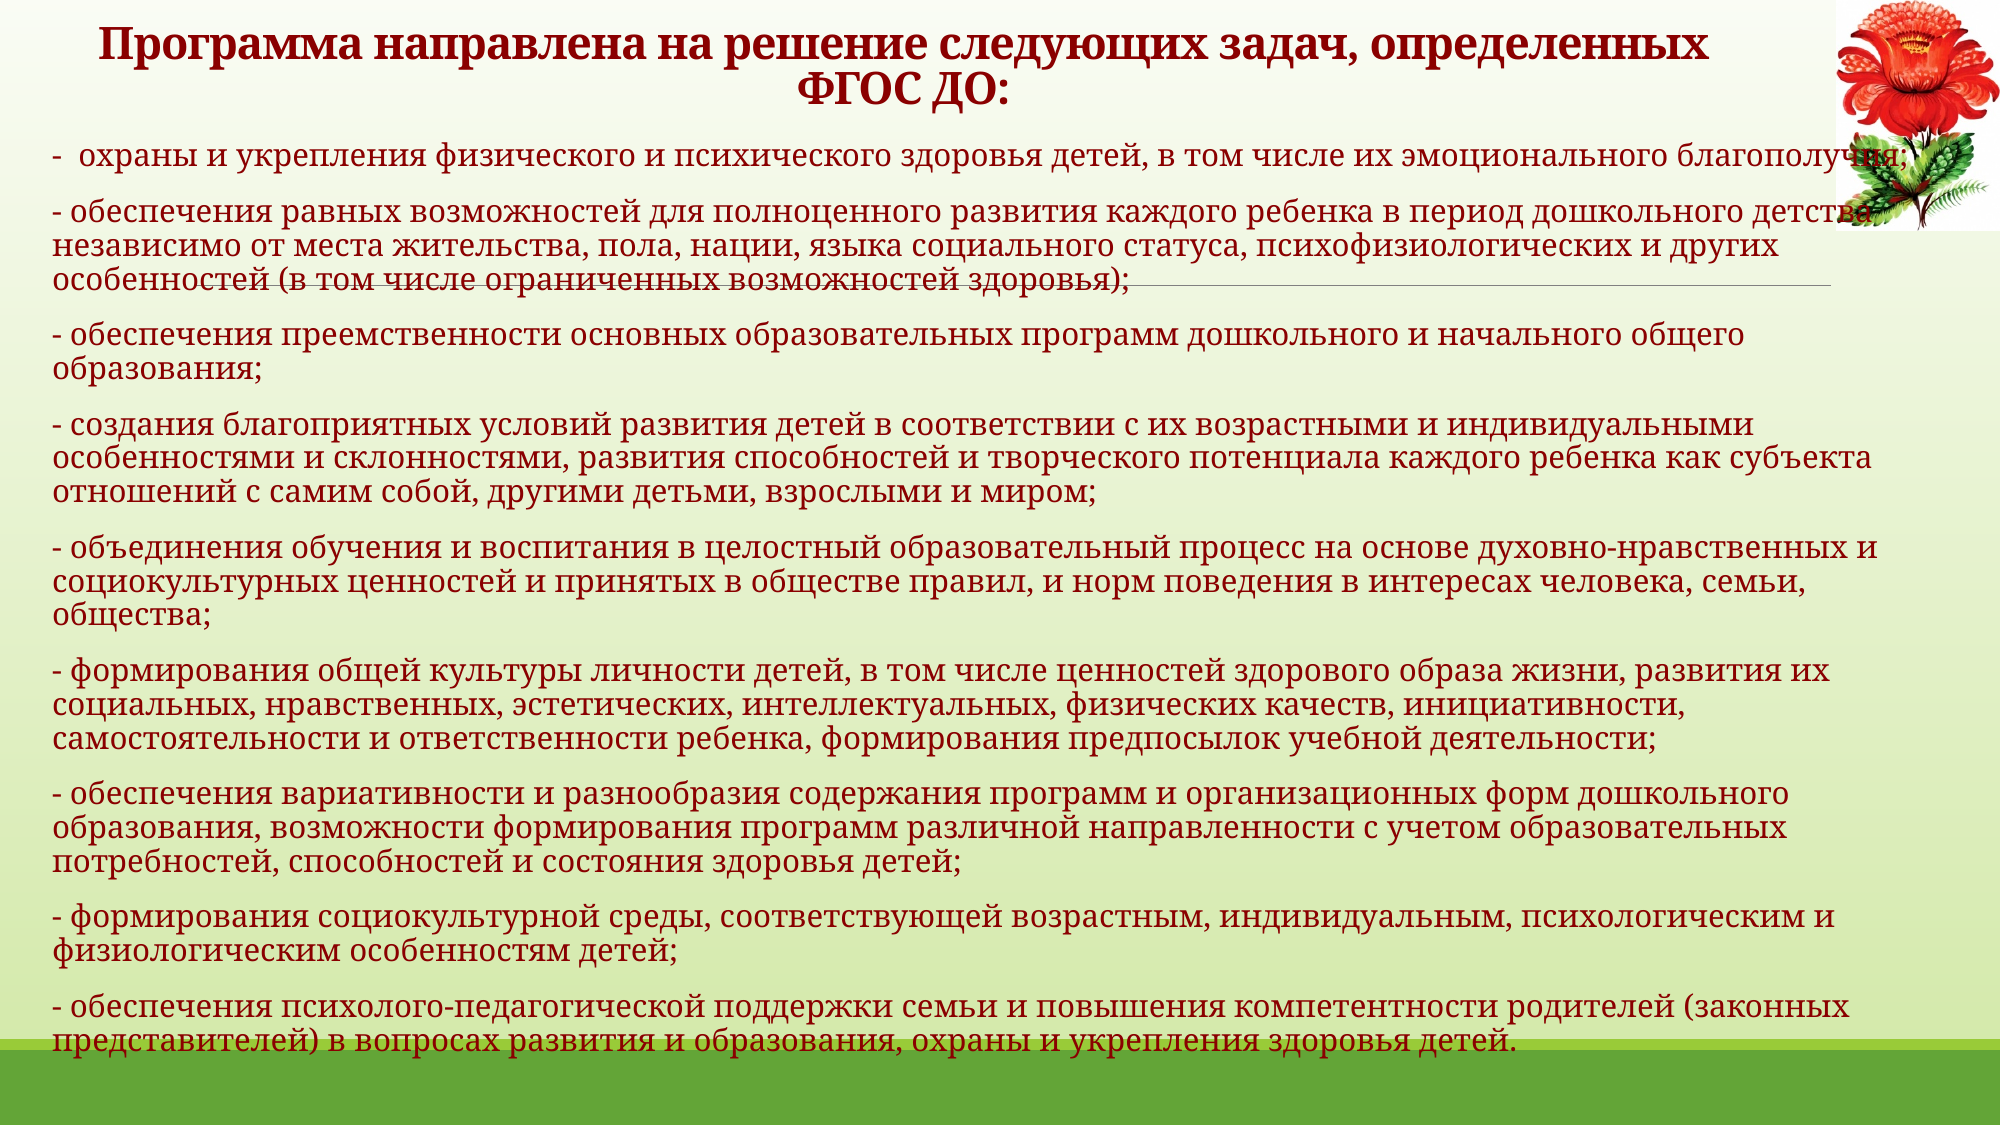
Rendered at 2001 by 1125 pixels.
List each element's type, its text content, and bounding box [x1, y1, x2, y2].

picture [1836, 0, 2000, 231]
list - охраны и укрепления физического и психического здоровья детей, в том числе их эмоционального благополучия; - обеспечения равных возможностей для полноценного развития каждого ребенка в период дошкольного детства независимо от места жительства, пола, нации, языка социального статуса, психофизиологических и других особенностей (в том числе ограниченных возможностей здоровья); - обеспечения преемственности основных образовательных программ дошкольного и начального общего образования; - создания благоприятных условий развития детей в соответствии с их возрастными и индивидуальными особенностями и склонностями, развития способностей и творческого потенциала каждого ребенка как субъекта отношений с самим собой, другими детьми, взрослыми и миром; - объединения обучения и воспитания в целостный образовательный процесс на основе духовно-нравственных и социокультурных ценностей и принятых в обществе правил, и норм поведения в интересах человека, семьи, общества; - формирования общей культуры личности детей, в том числе ценностей здорового образа жизни, развития их социальных, нравственных, эстетических, интеллектуальных, физических качеств, инициативности, самостоятельности и ответственности ребенка, формирования предпосылок учебной деятельности; - обеспечения вариативности и разнообразия содержания программ и организационных форм дошкольного образования, возможности формирования программ различной направленности с учетом образовательных потребностей, способностей и состояния здоровья детей; - формирования социокультурной среды, соответствующей возрастным, индивидуальным, психологическим и физиологическим особенностям детей; - обеспечения психолого-педагогической поддержки семьи и повышения компетентности родителей (законных представителей) в вопросах развития и образования, охраны и укрепления здоровья детей. [38, 132, 1954, 1070]
title Программа направлена на решение следующих задач, определенных ФГОС ДО: [23, 13, 1785, 176]
